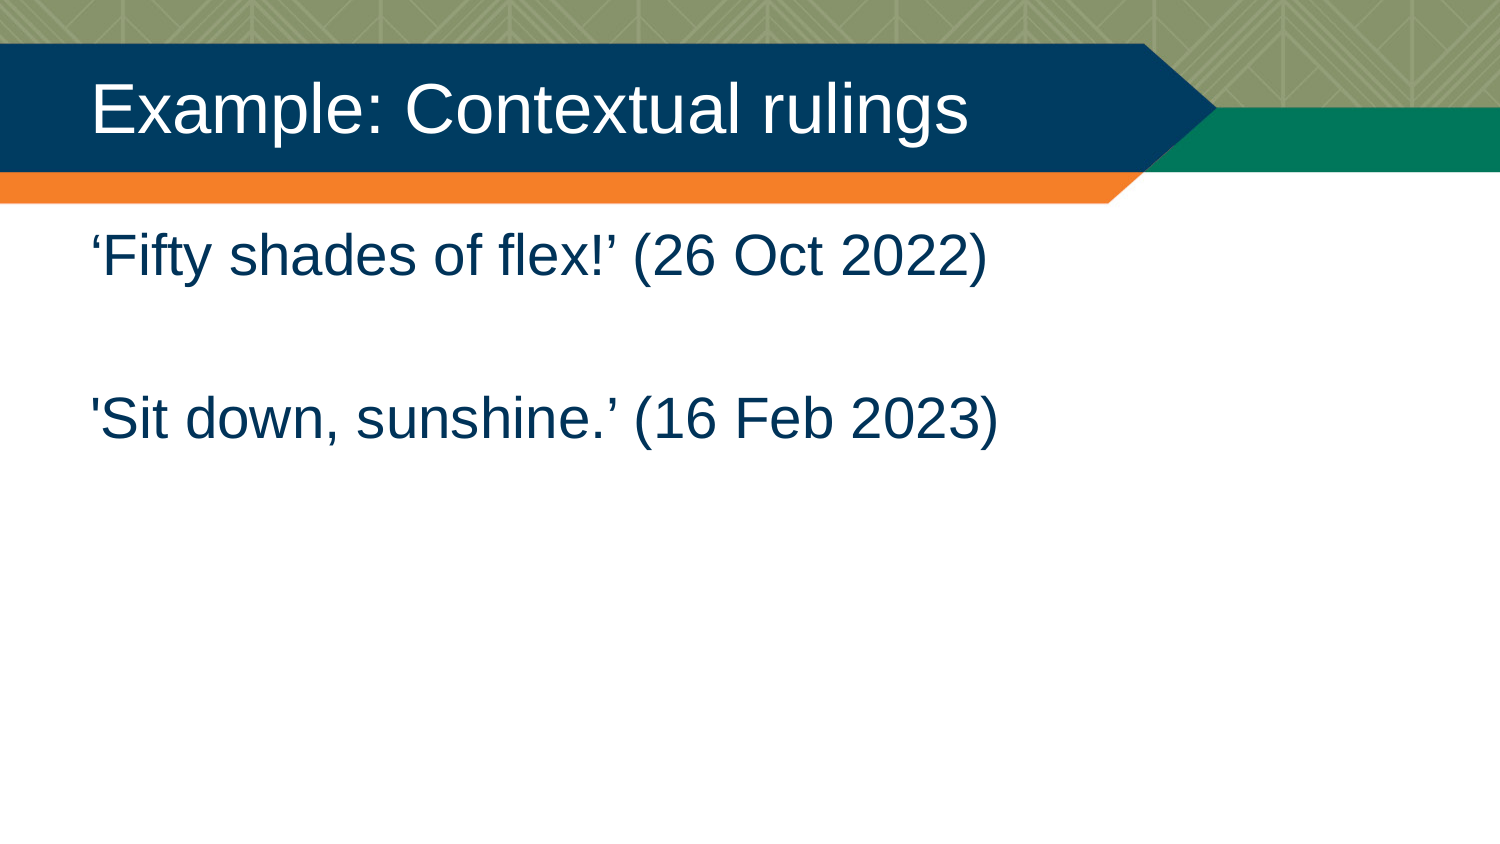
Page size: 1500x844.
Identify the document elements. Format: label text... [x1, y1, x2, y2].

picture [0, 0, 1500, 844]
title Example: Contextual rulings [75, 43, 1223, 167]
list ‘Fifty shades of flex!’ (26 Oct 2022) 'Sit down, sunshine.’ (16 Feb 2023) [75, 209, 1425, 754]
